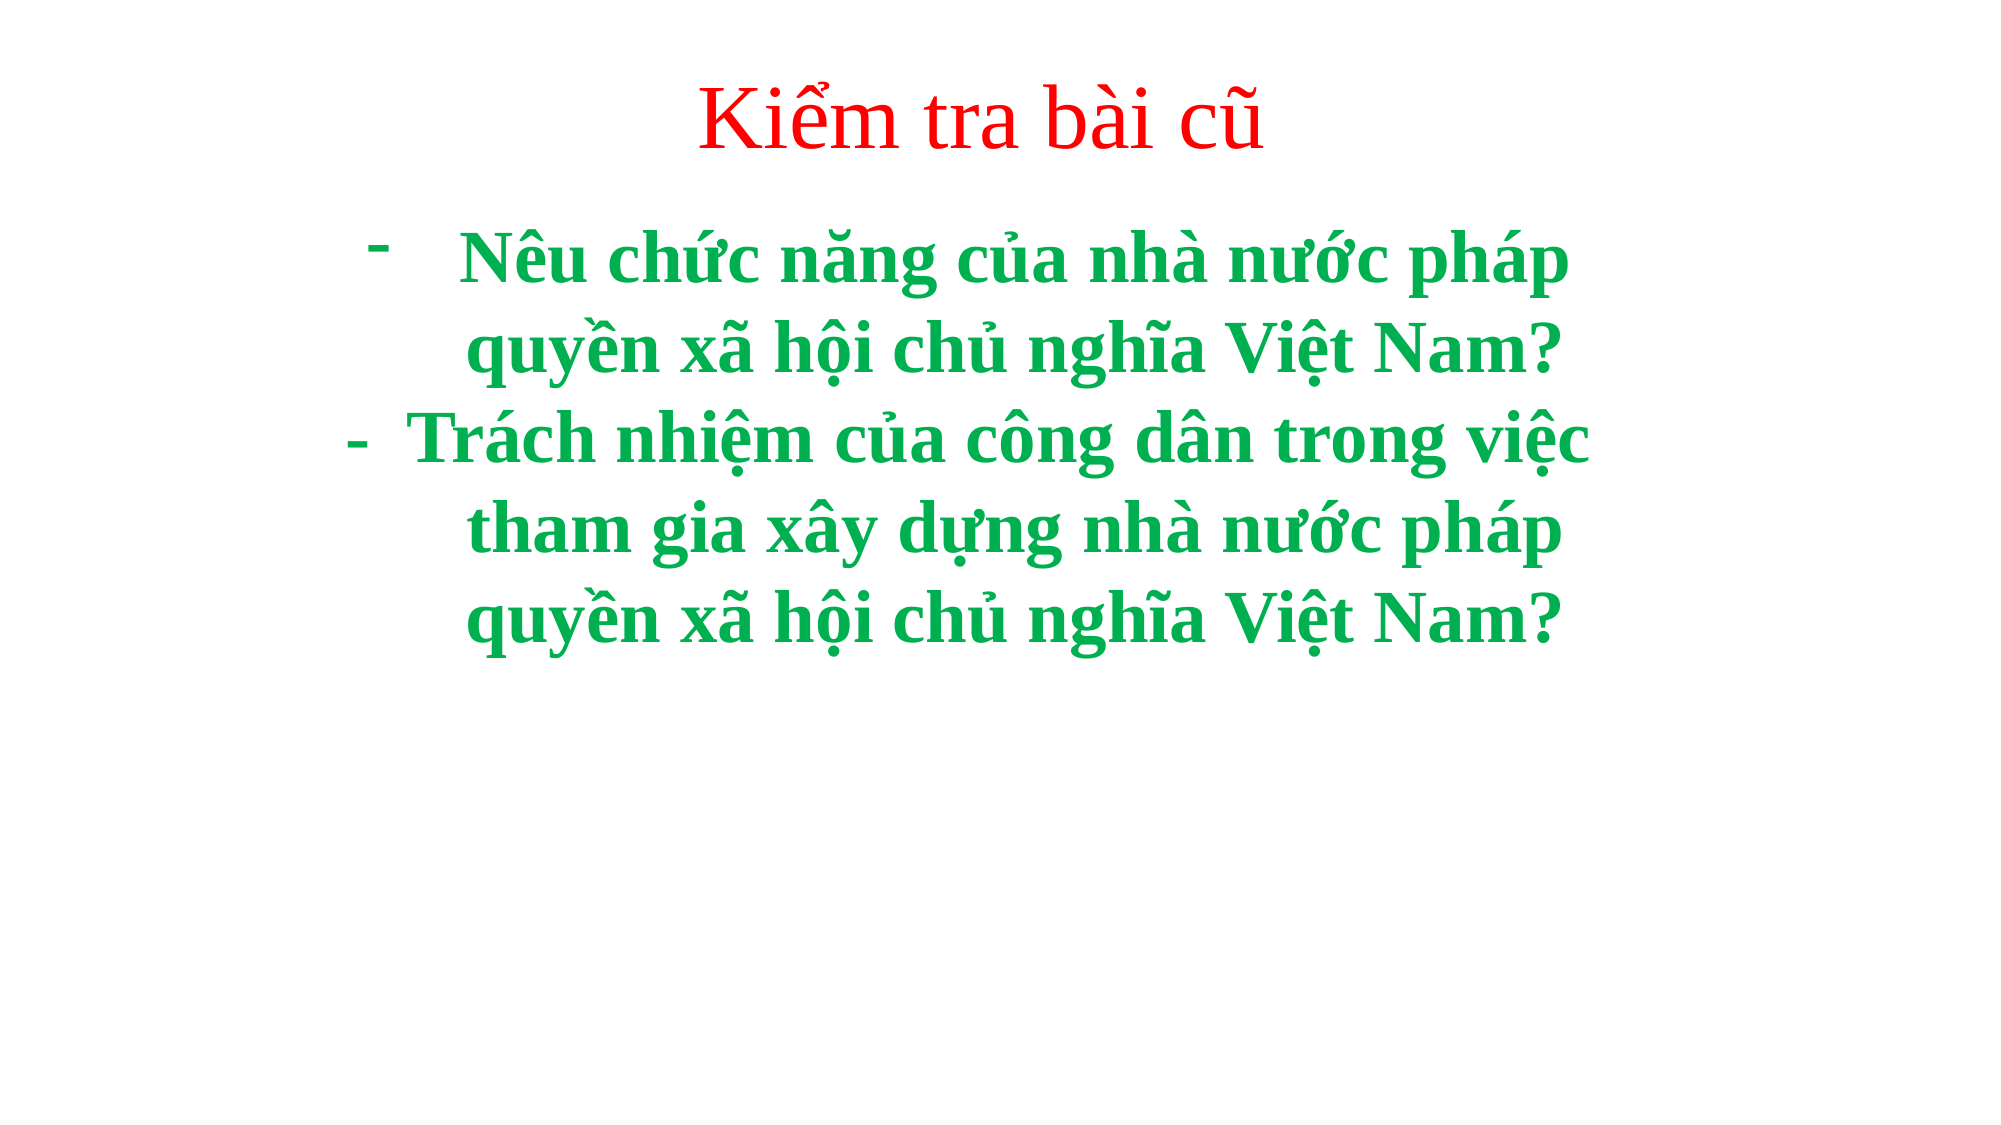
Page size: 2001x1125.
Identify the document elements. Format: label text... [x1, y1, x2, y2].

text_box Kiểm tra bài cũ [562, 49, 1401, 175]
text_box Nêu chức năng của nhà nước pháp quyền xã hội chủ nghĩa Việt Nam? - Trách nhiệm của công dân trong việc tham gia xây dựng nhà nước pháp quyền xã hội chủ nghĩa Việt Nam? [262, 199, 1675, 665]
